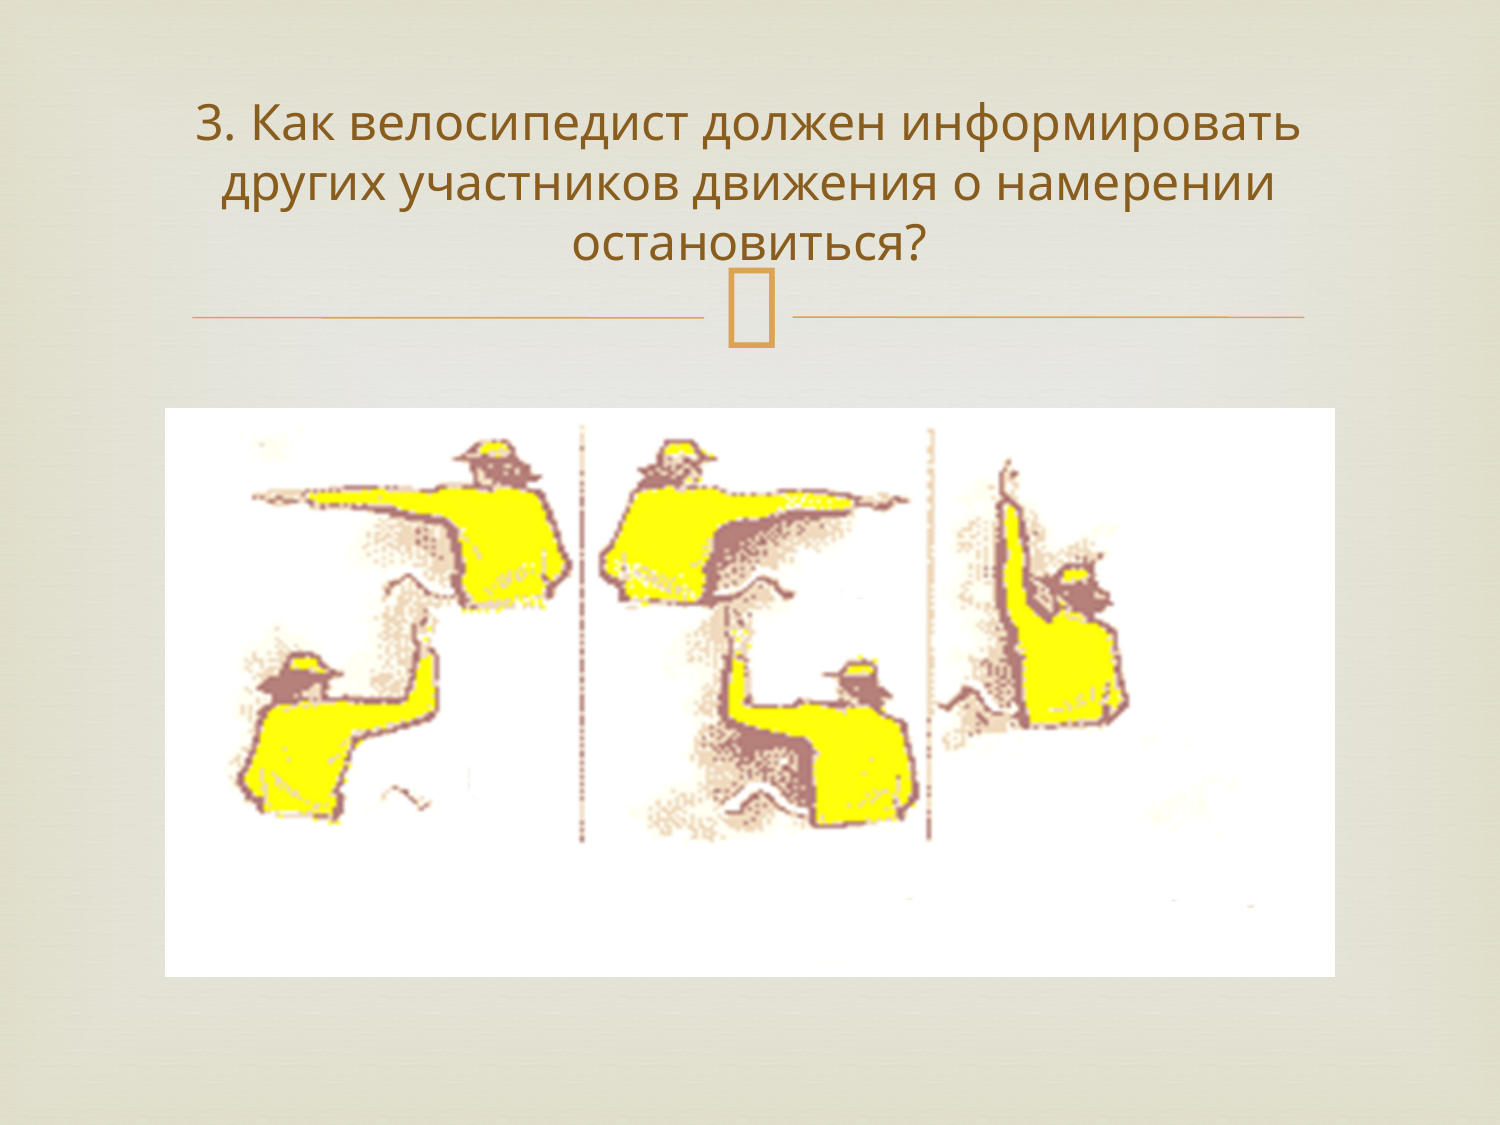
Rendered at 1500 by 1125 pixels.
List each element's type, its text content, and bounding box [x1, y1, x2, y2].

picture [165, 408, 1335, 977]
title 3. Как велосипедист должен информировать других участников движения о намерении остановиться? [112, 93, 1386, 267]
